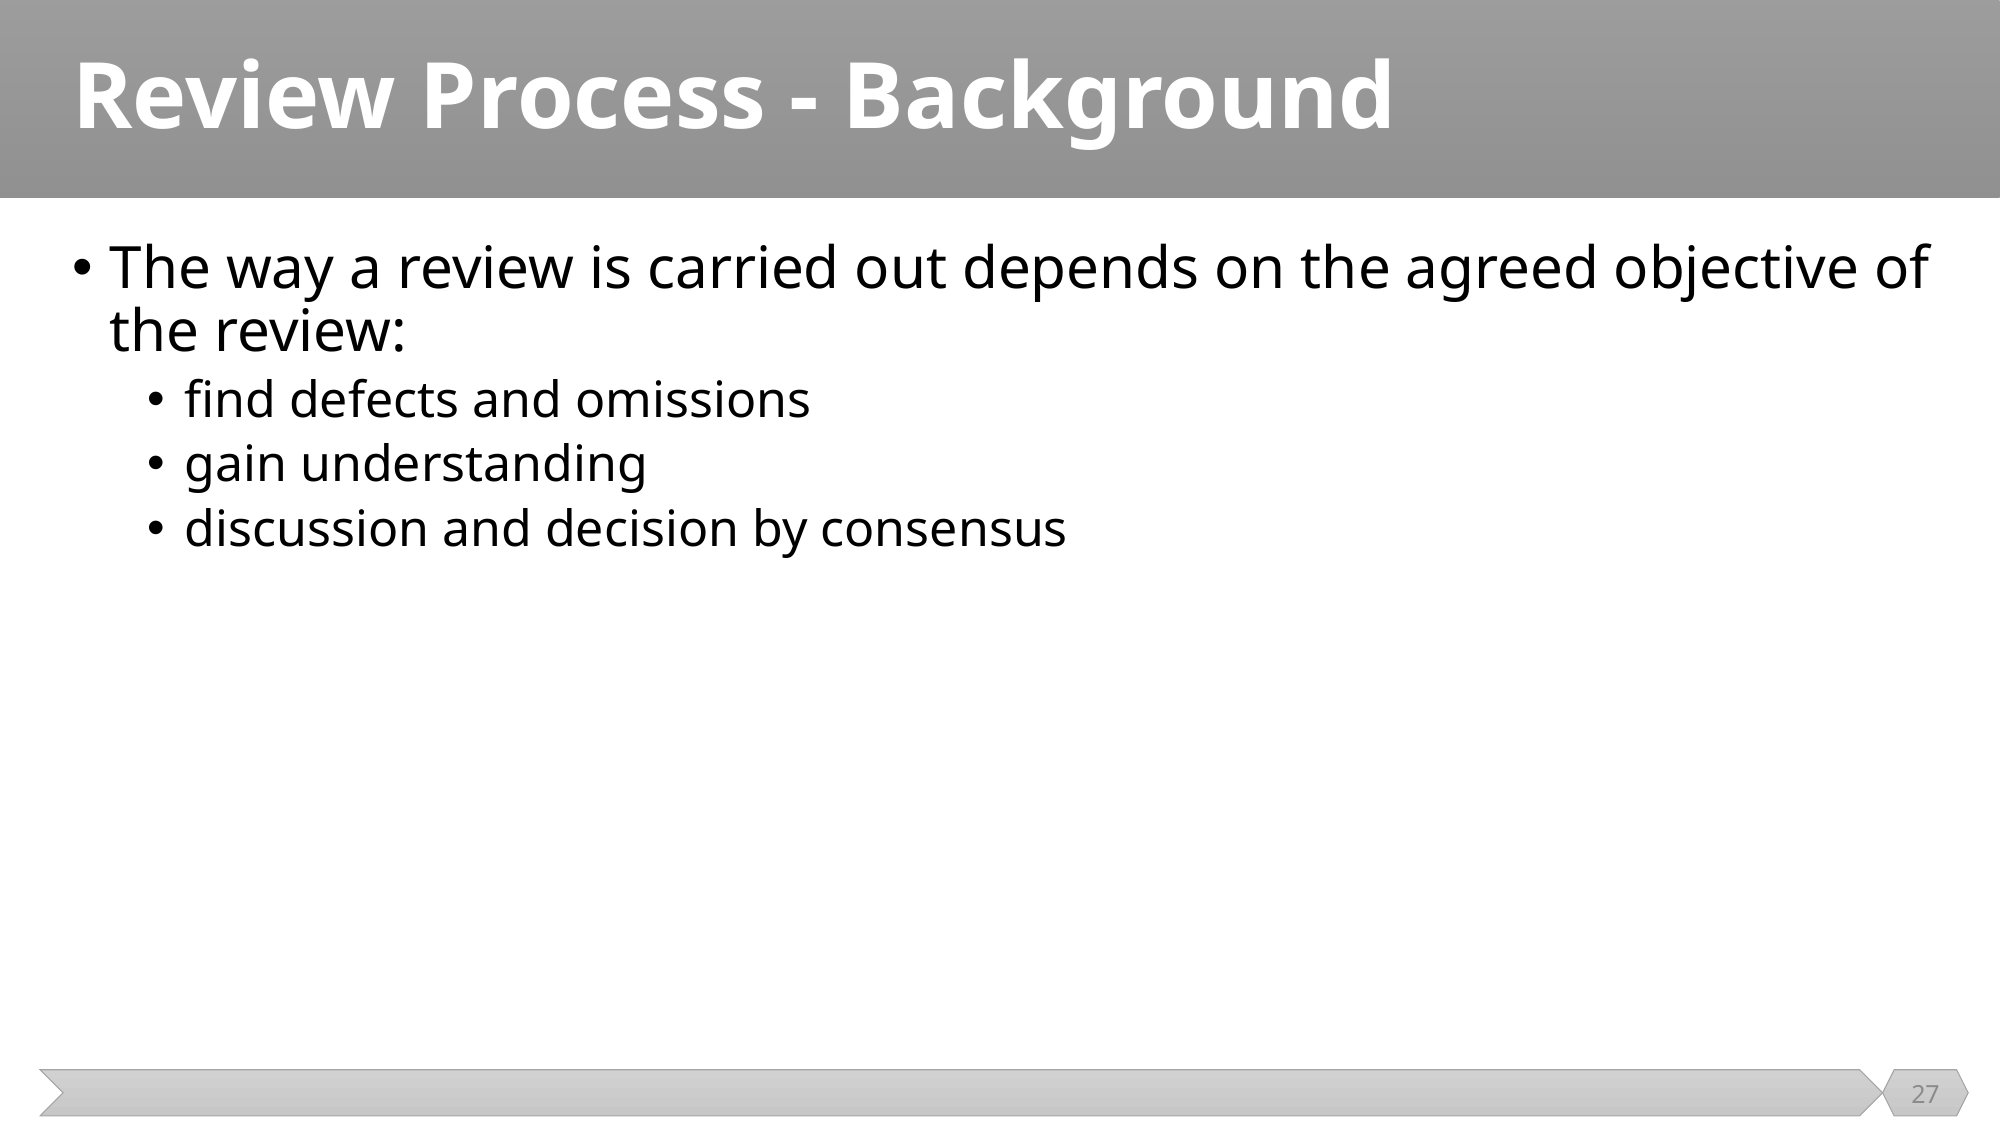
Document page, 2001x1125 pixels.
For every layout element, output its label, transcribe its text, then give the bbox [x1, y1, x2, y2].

title Review Process - Background [56, 0, 1969, 199]
list The way a review is carried out depends on the agreed objective of the review: find defects and omissions gain understanding discussion and decision by consensus [56, 230, 1969, 1010]
slide_number 27 [1882, 1065, 1969, 1125]
